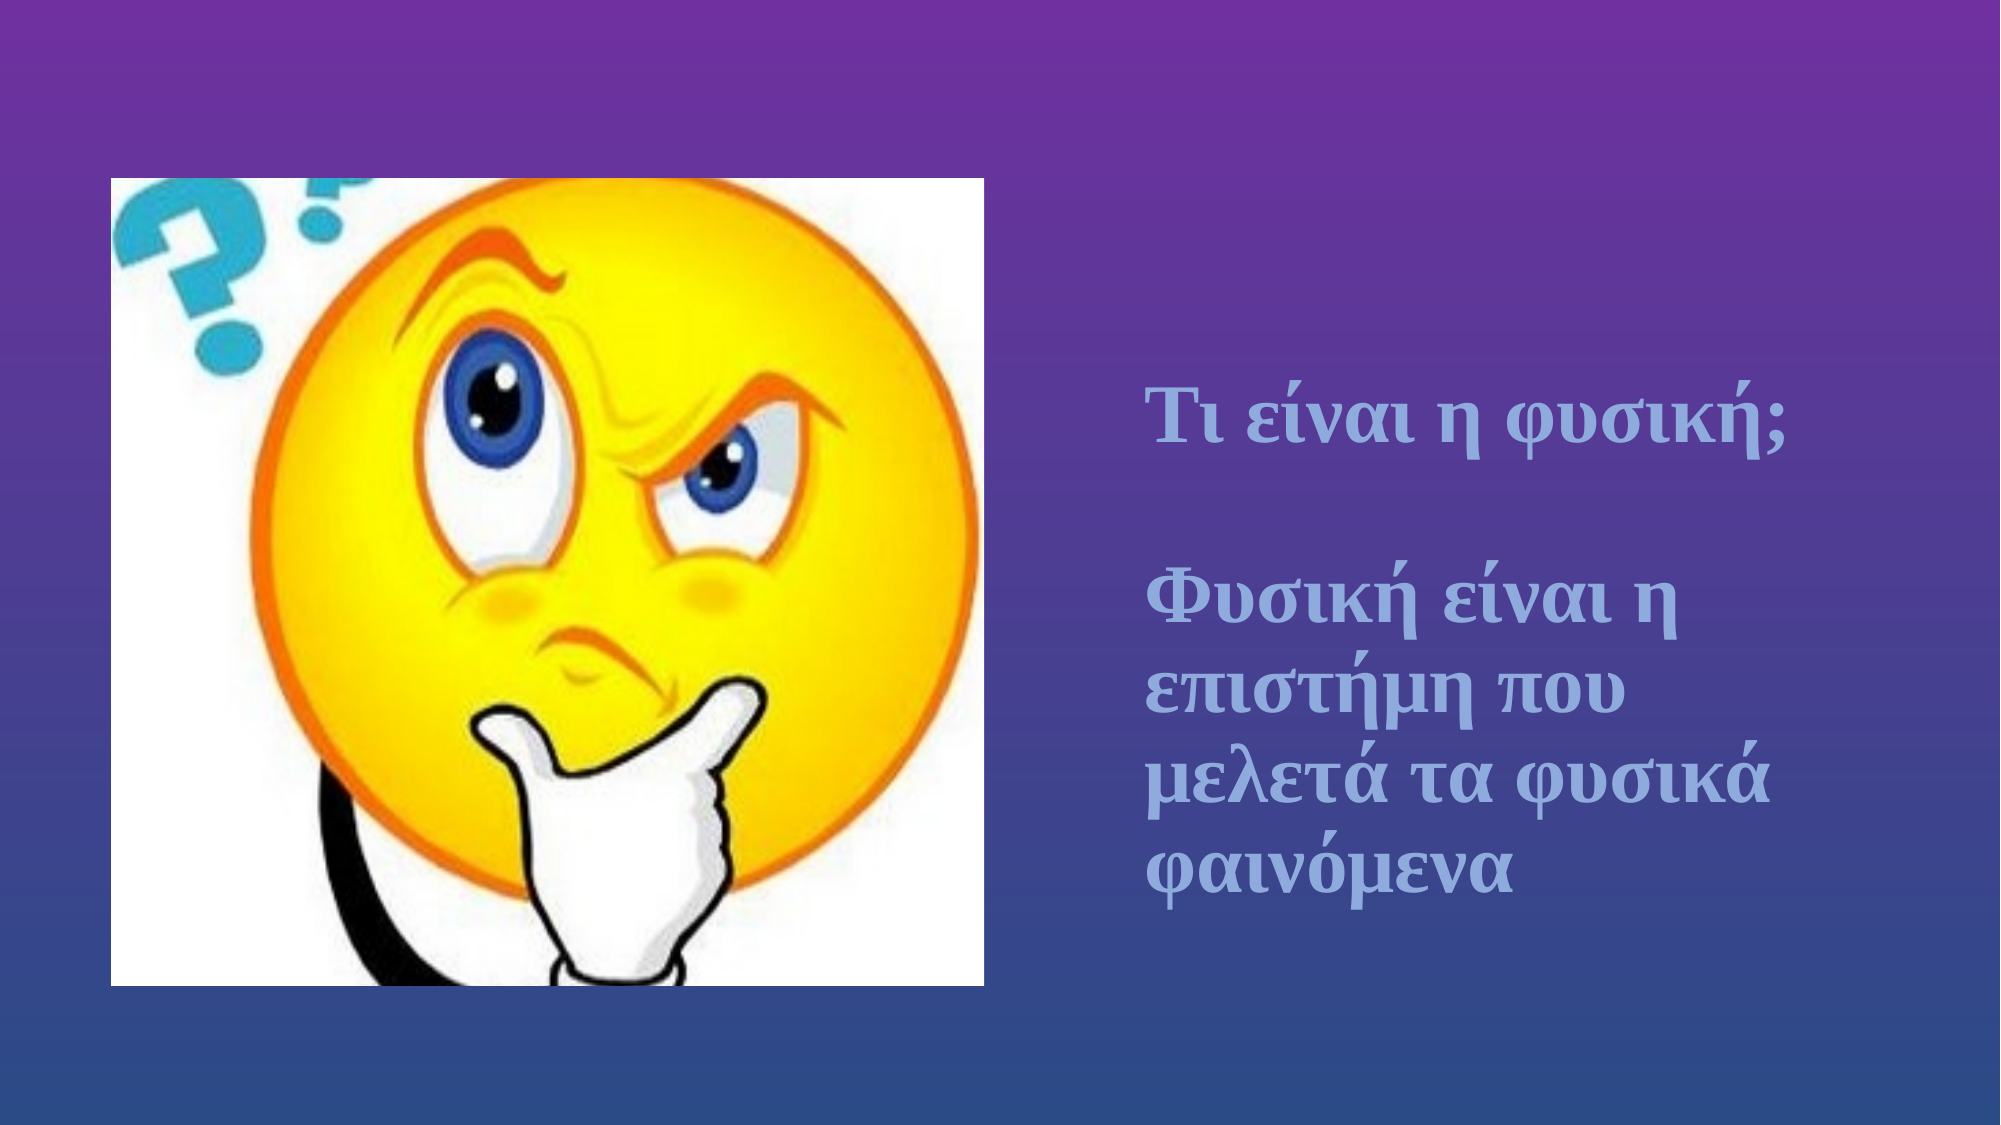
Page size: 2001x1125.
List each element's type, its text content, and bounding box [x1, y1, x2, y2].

title Τι είναι η φυσική; Φυσική είναι η επιστήμη που μελετά τα φυσικά φαινόμενα [1129, 249, 1843, 918]
picture [111, 178, 985, 986]
